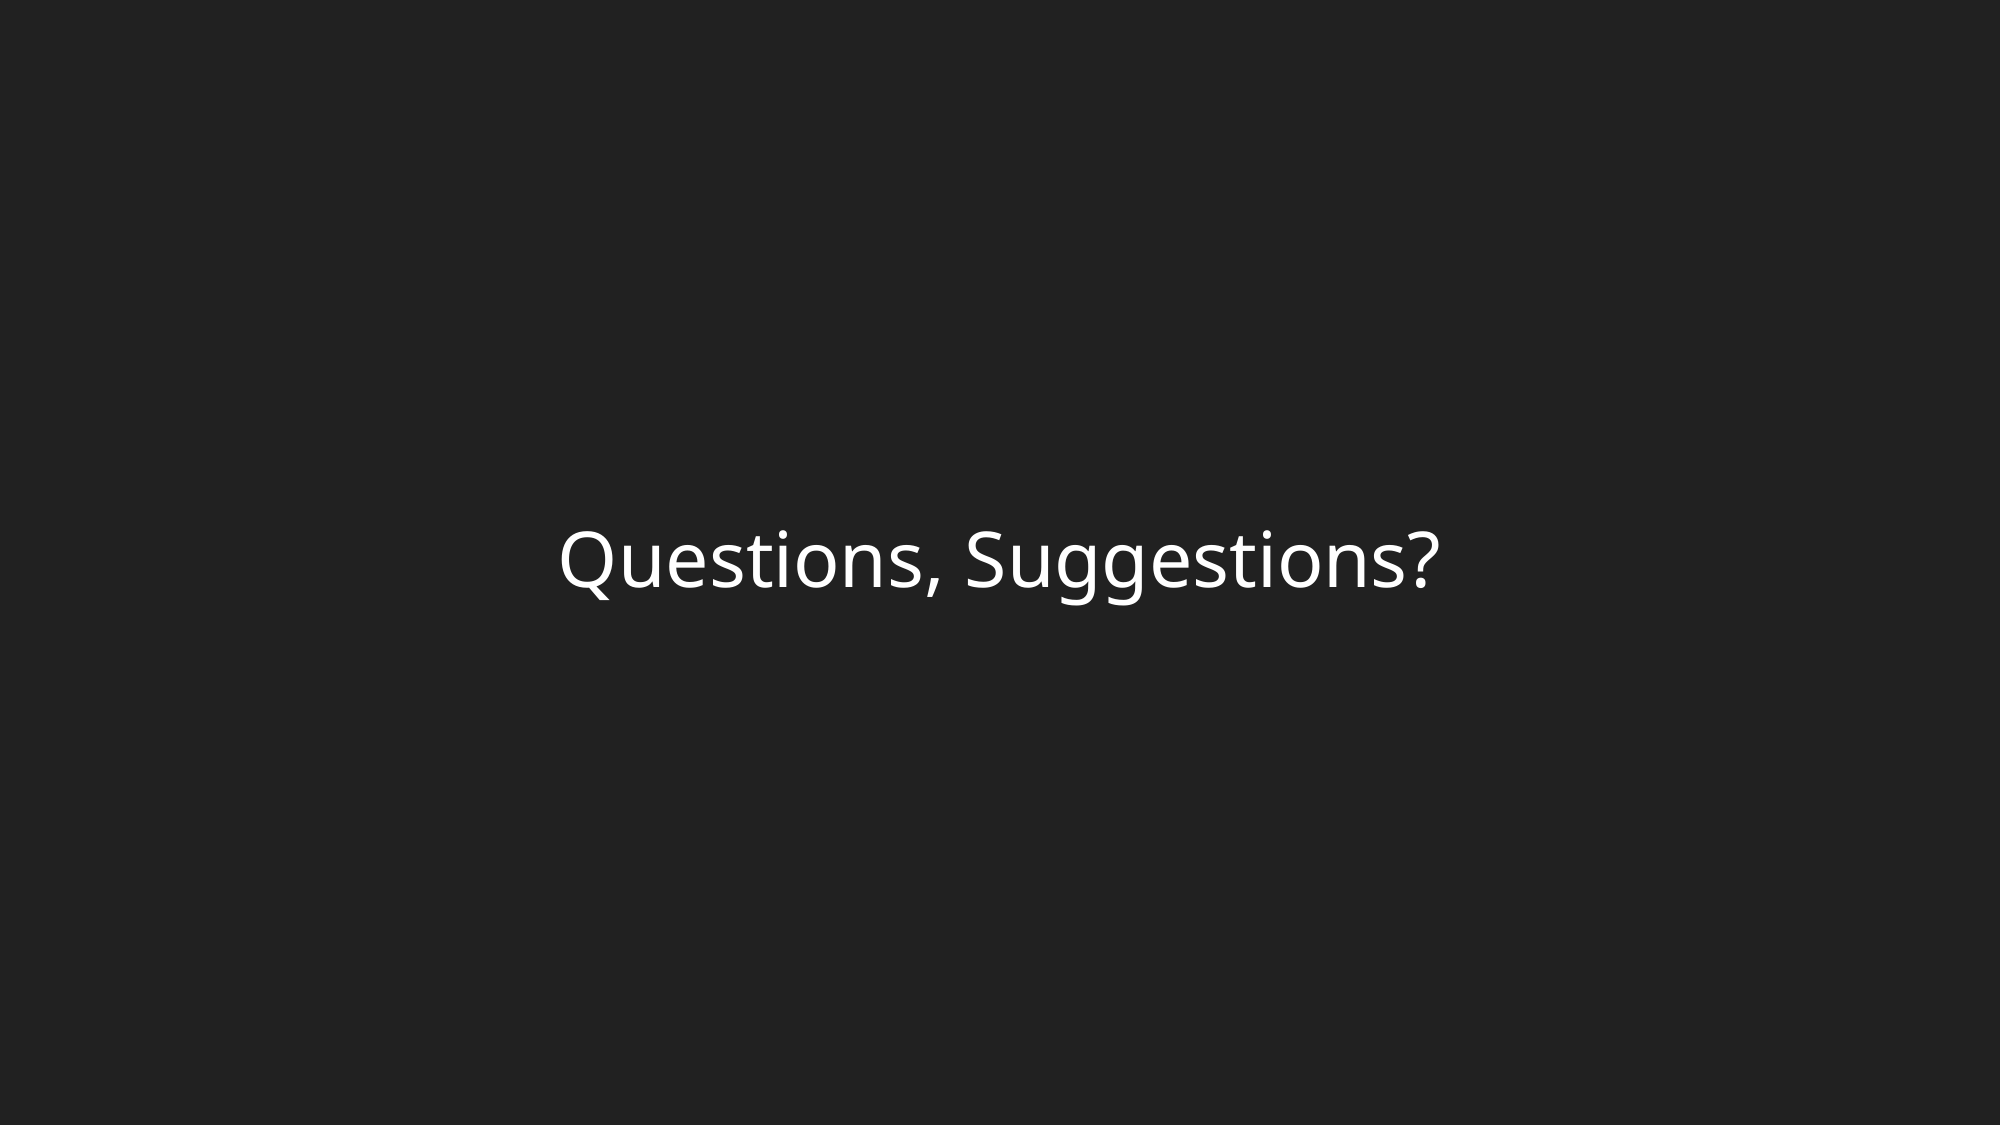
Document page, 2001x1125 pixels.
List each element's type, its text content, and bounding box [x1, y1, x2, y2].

title Questions, Suggestions? [137, 453, 1863, 672]
